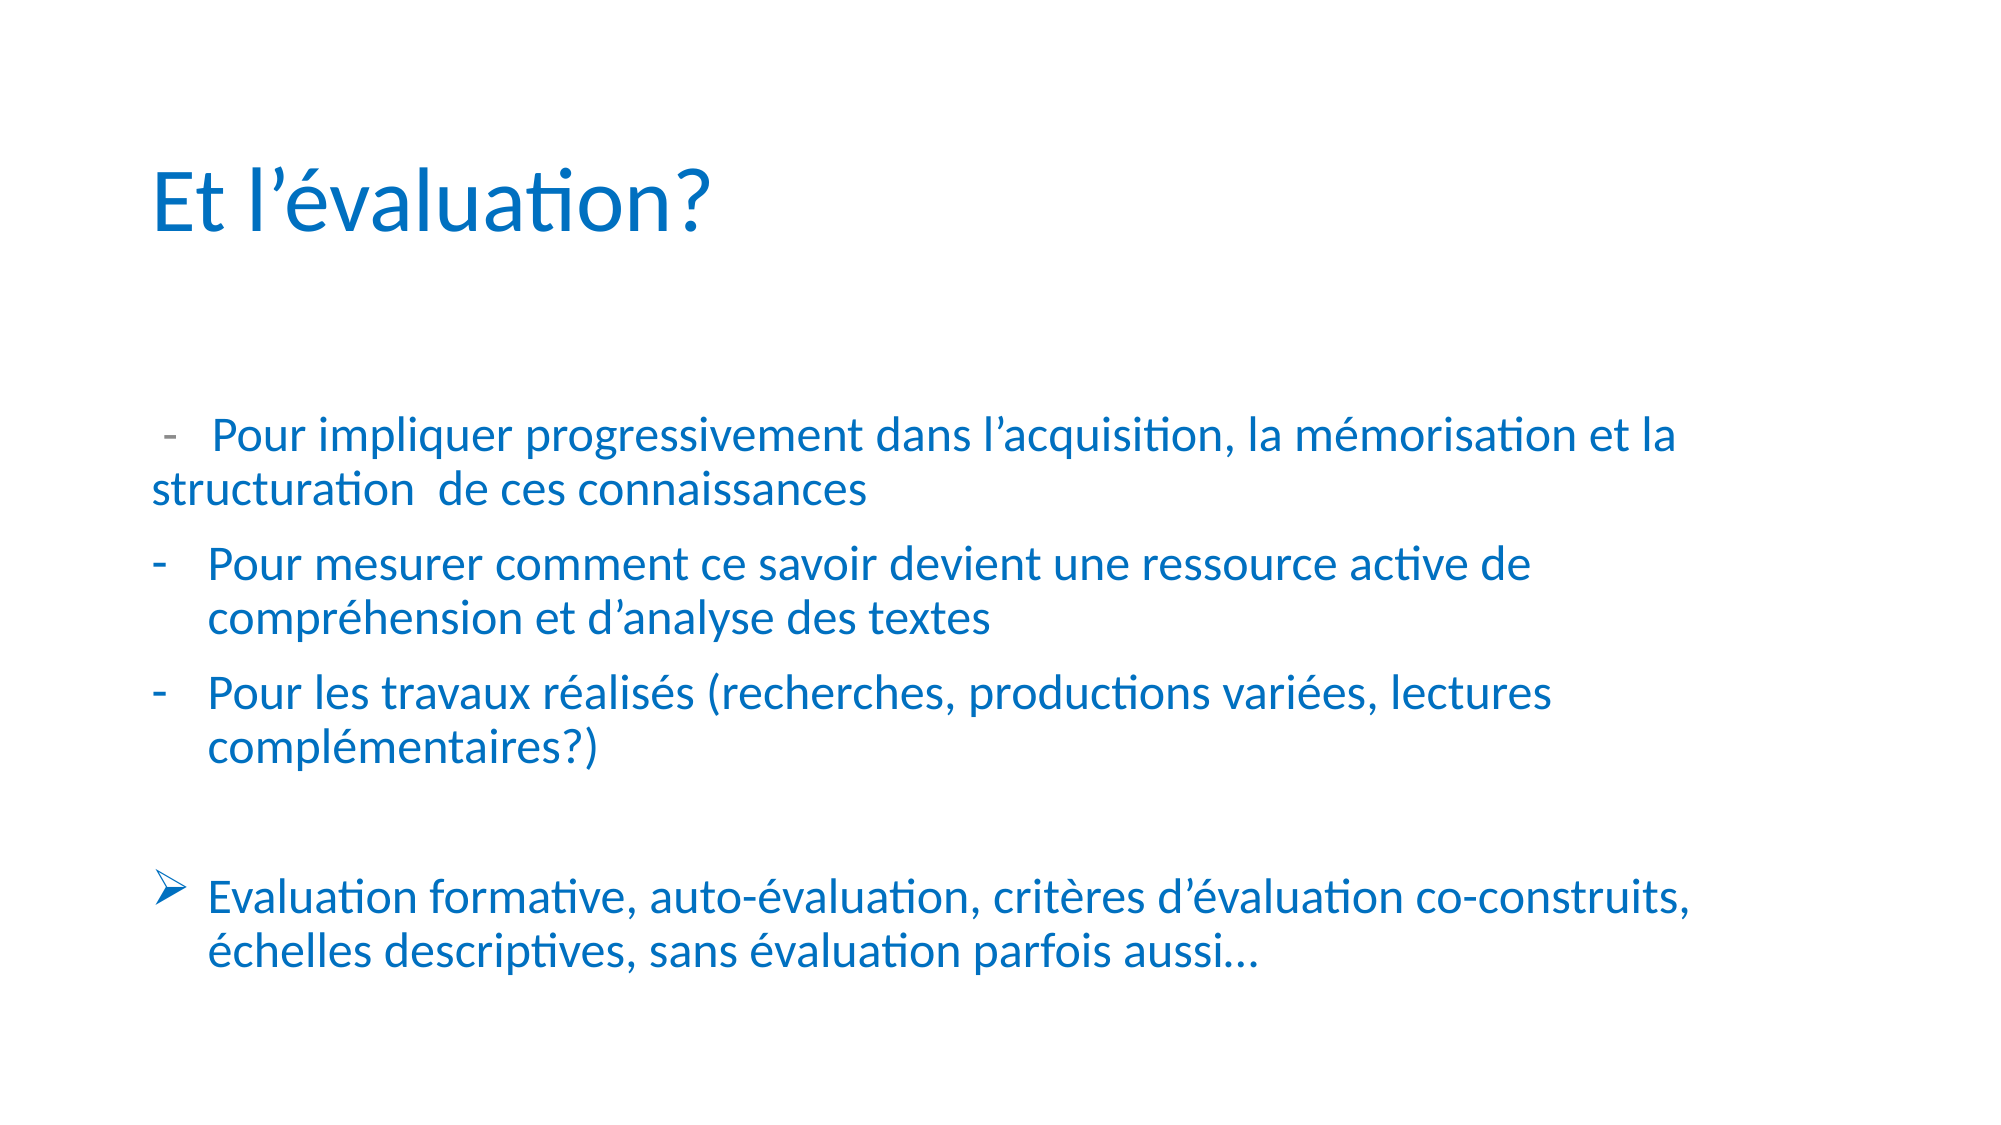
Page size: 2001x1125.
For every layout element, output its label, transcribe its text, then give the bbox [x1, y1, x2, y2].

list - Pour impliquer progressivement dans l’acquisition, la mémorisation et la structuration de ces connaissances Pour mesurer comment ce savoir devient une ressource active de compréhension et d’analyse des textes Pour les travaux réalisés (recherches, productions variées, lectures complémentaires?) Evaluation formative, auto-évaluation, critères d’évaluation co-construits, échelles descriptives, sans évaluation parfois aussi… [136, 320, 1862, 999]
title Et l’évaluation? [136, 132, 1862, 260]
